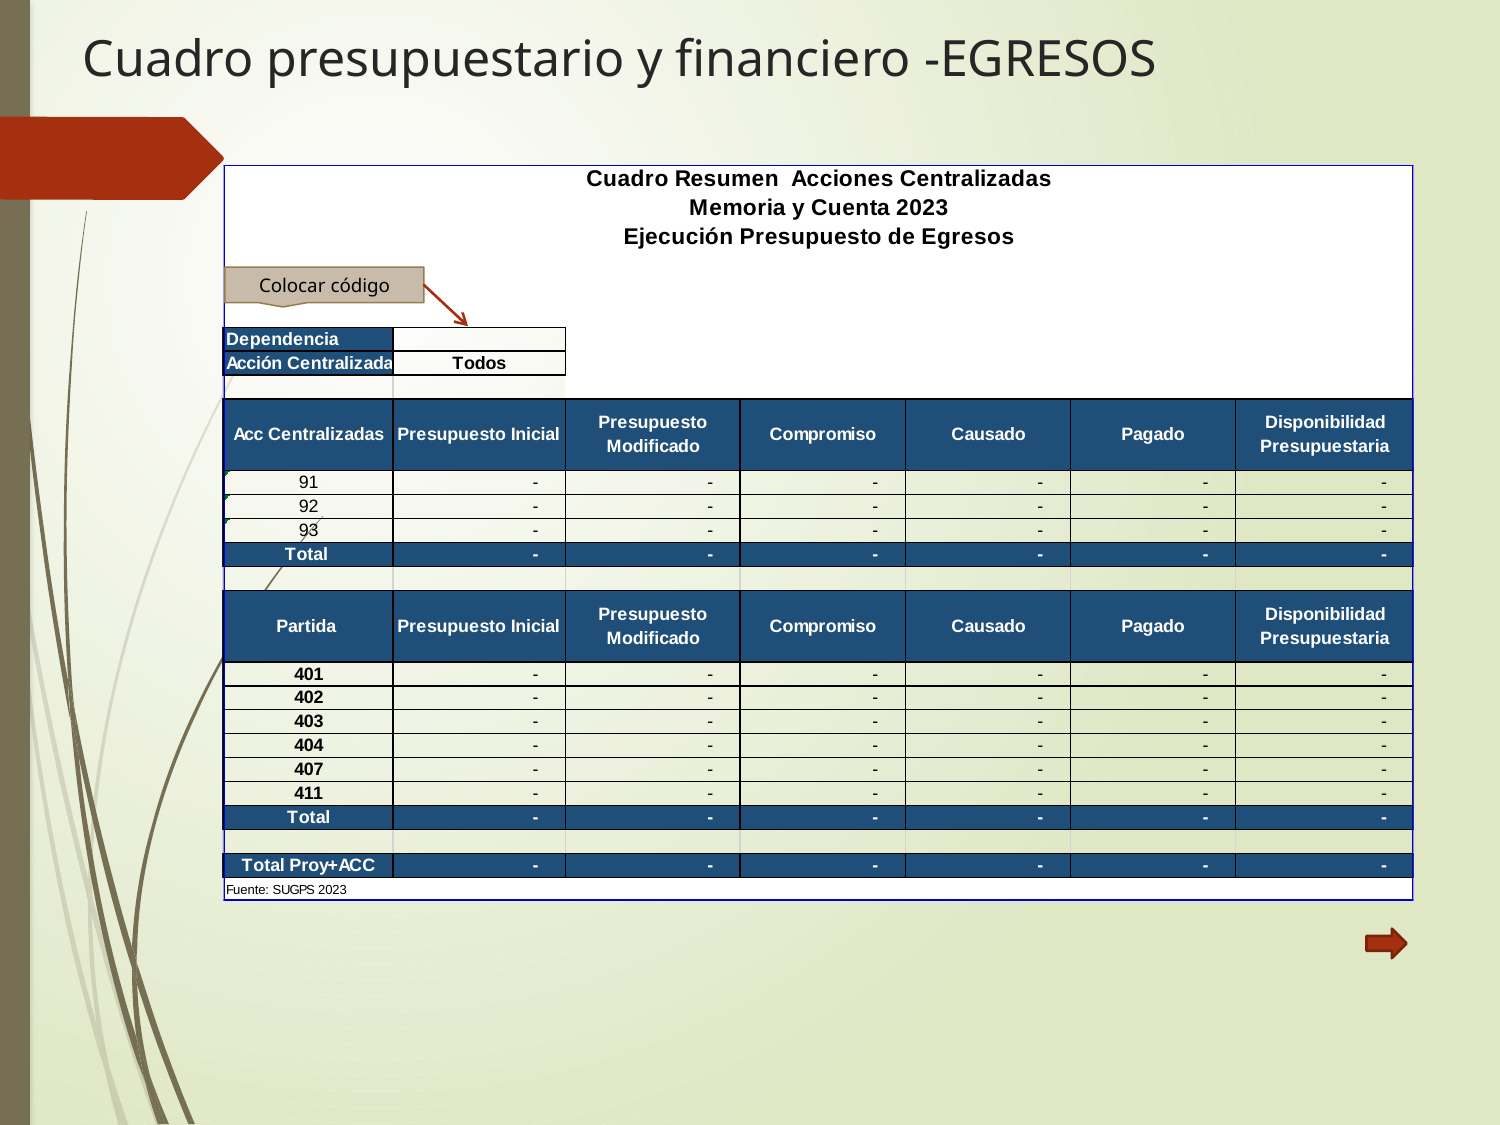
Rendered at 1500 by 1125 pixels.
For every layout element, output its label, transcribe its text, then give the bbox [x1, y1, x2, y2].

title Cuadro presupuestario y financiero -EGRESOS [67, 19, 1411, 138]
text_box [423, 284, 469, 327]
picture [222, 163, 1415, 903]
text_box [1365, 927, 1408, 960]
